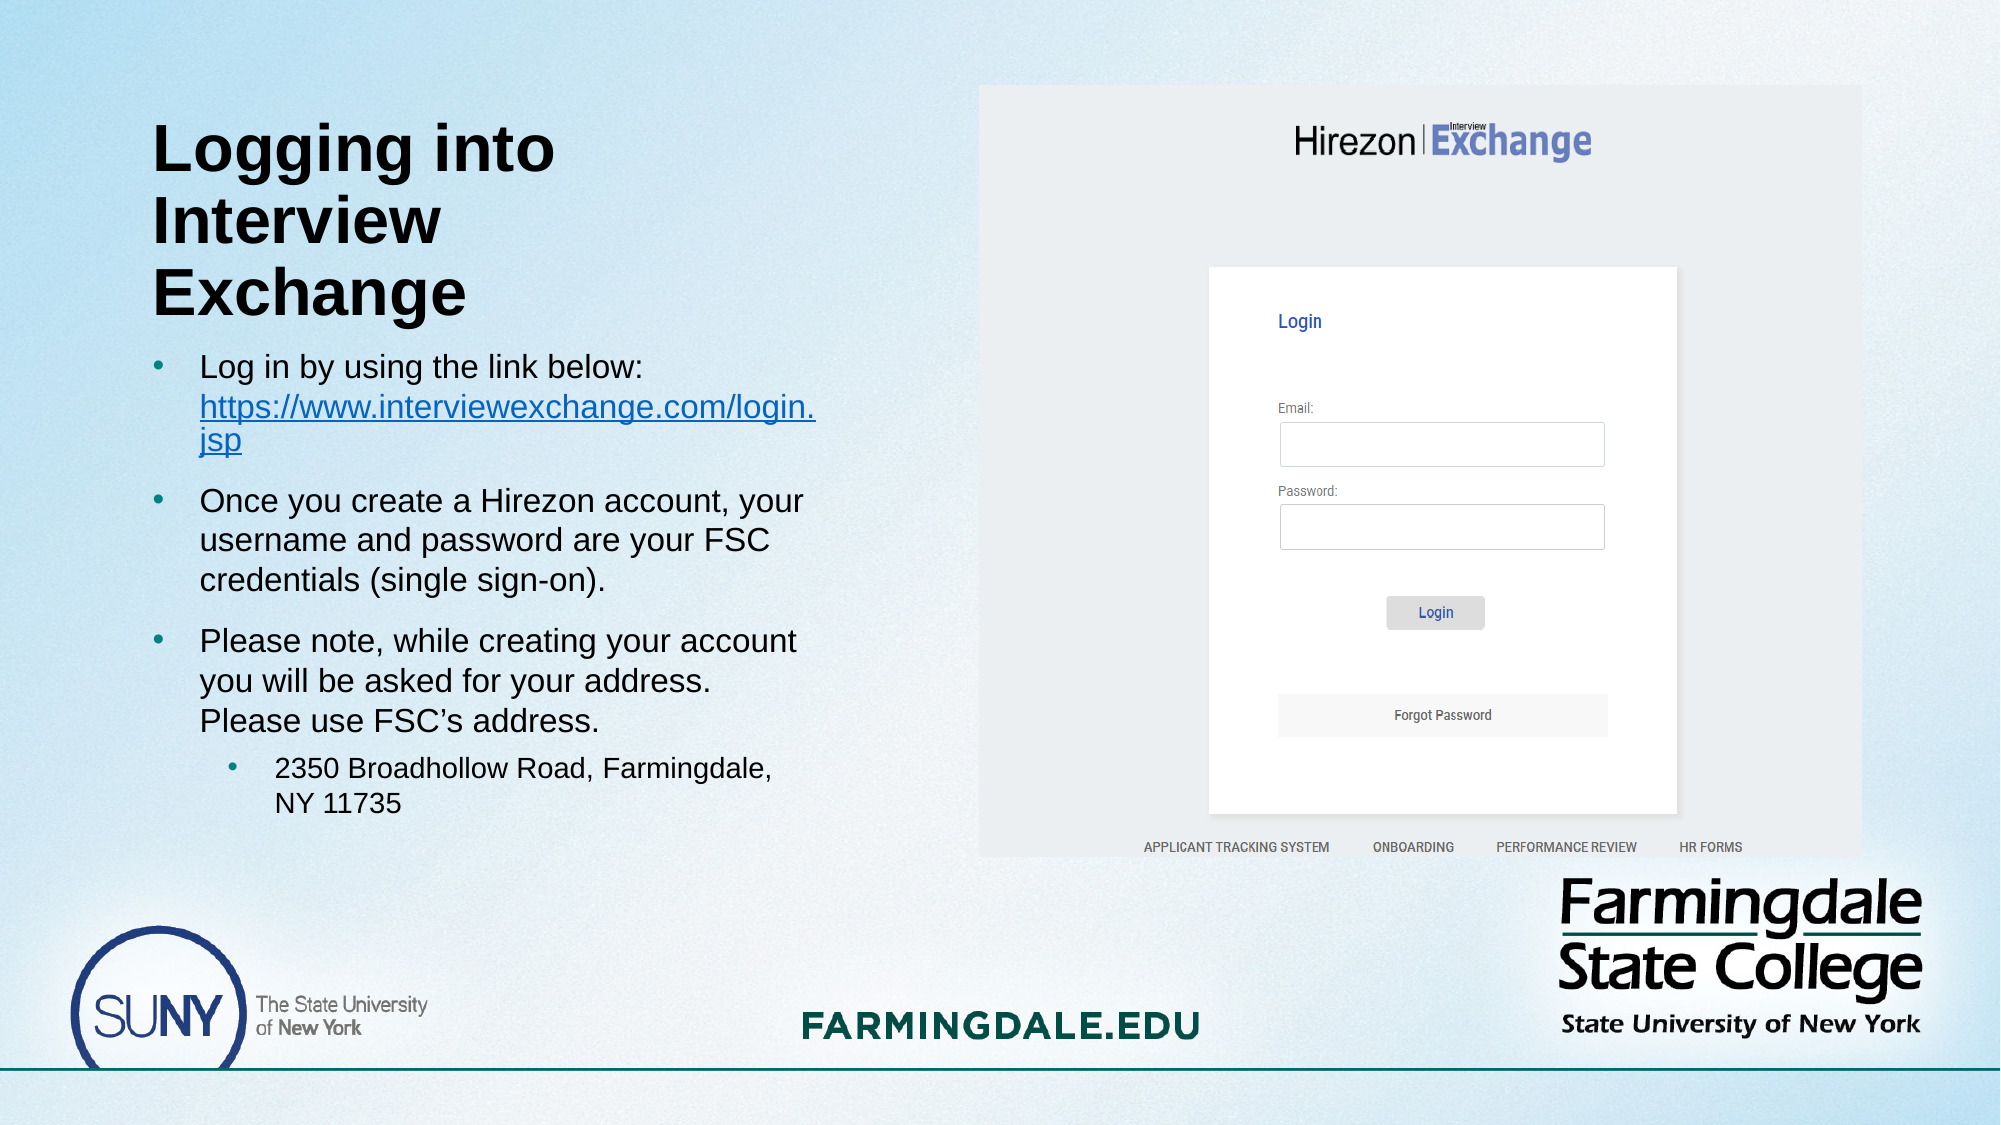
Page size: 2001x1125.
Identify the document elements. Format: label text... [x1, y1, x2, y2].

list Log in by using the link below: https://www.interviewexchange.com/login.jsp Once you create a Hirezon account, your username and password are your FSC credentials (single sign-on). Please note, while creating your account you will be asked for your address. Please use FSC’s address. 2350 Broadhollow Road, Farmingdale, NY 11735 [137, 337, 836, 963]
picture [0, 0, 2001, 1125]
title Logging into Interview Exchange [137, 75, 764, 337]
